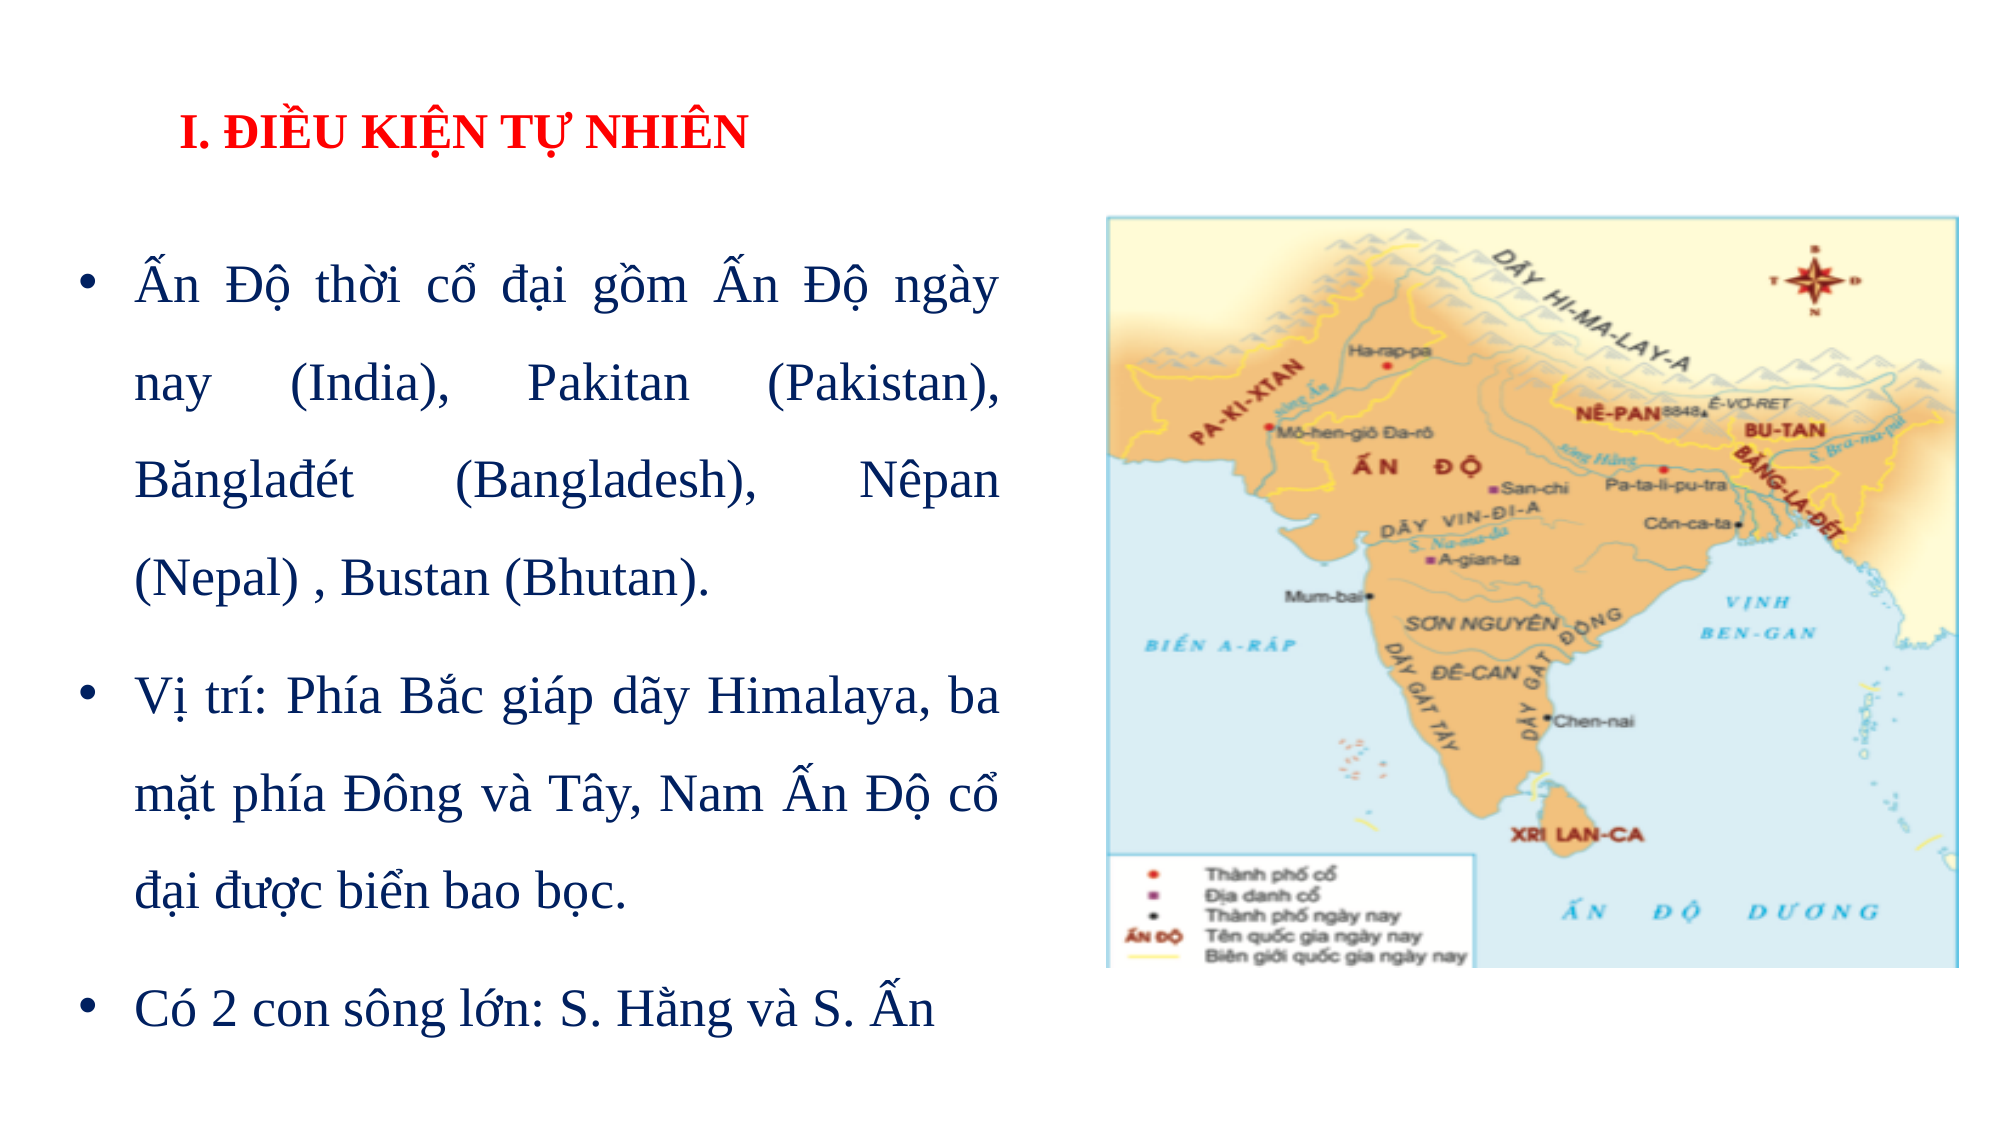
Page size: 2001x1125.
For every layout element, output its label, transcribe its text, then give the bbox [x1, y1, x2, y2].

text_box Ấn Độ thời cổ đại gồm Ấn Độ ngày nay (India), Pakitan (Pakistan), Bănglađét (Bangladesh), Nêpan (Nepal) , Bustan (Bhutan). Vị trí: Phía Bắc giáp dãy Himalaya, ba mặt phía Đông và Tây, Nam Ấn Độ cổ đại được biển bao bọc. Có 2 con sông lớn: S. Hằng và S. Ấn [63, 208, 1017, 1045]
text_box I. ĐIỀU KIỆN TỰ NHIÊN [164, 91, 778, 166]
picture [1106, 208, 1959, 968]
